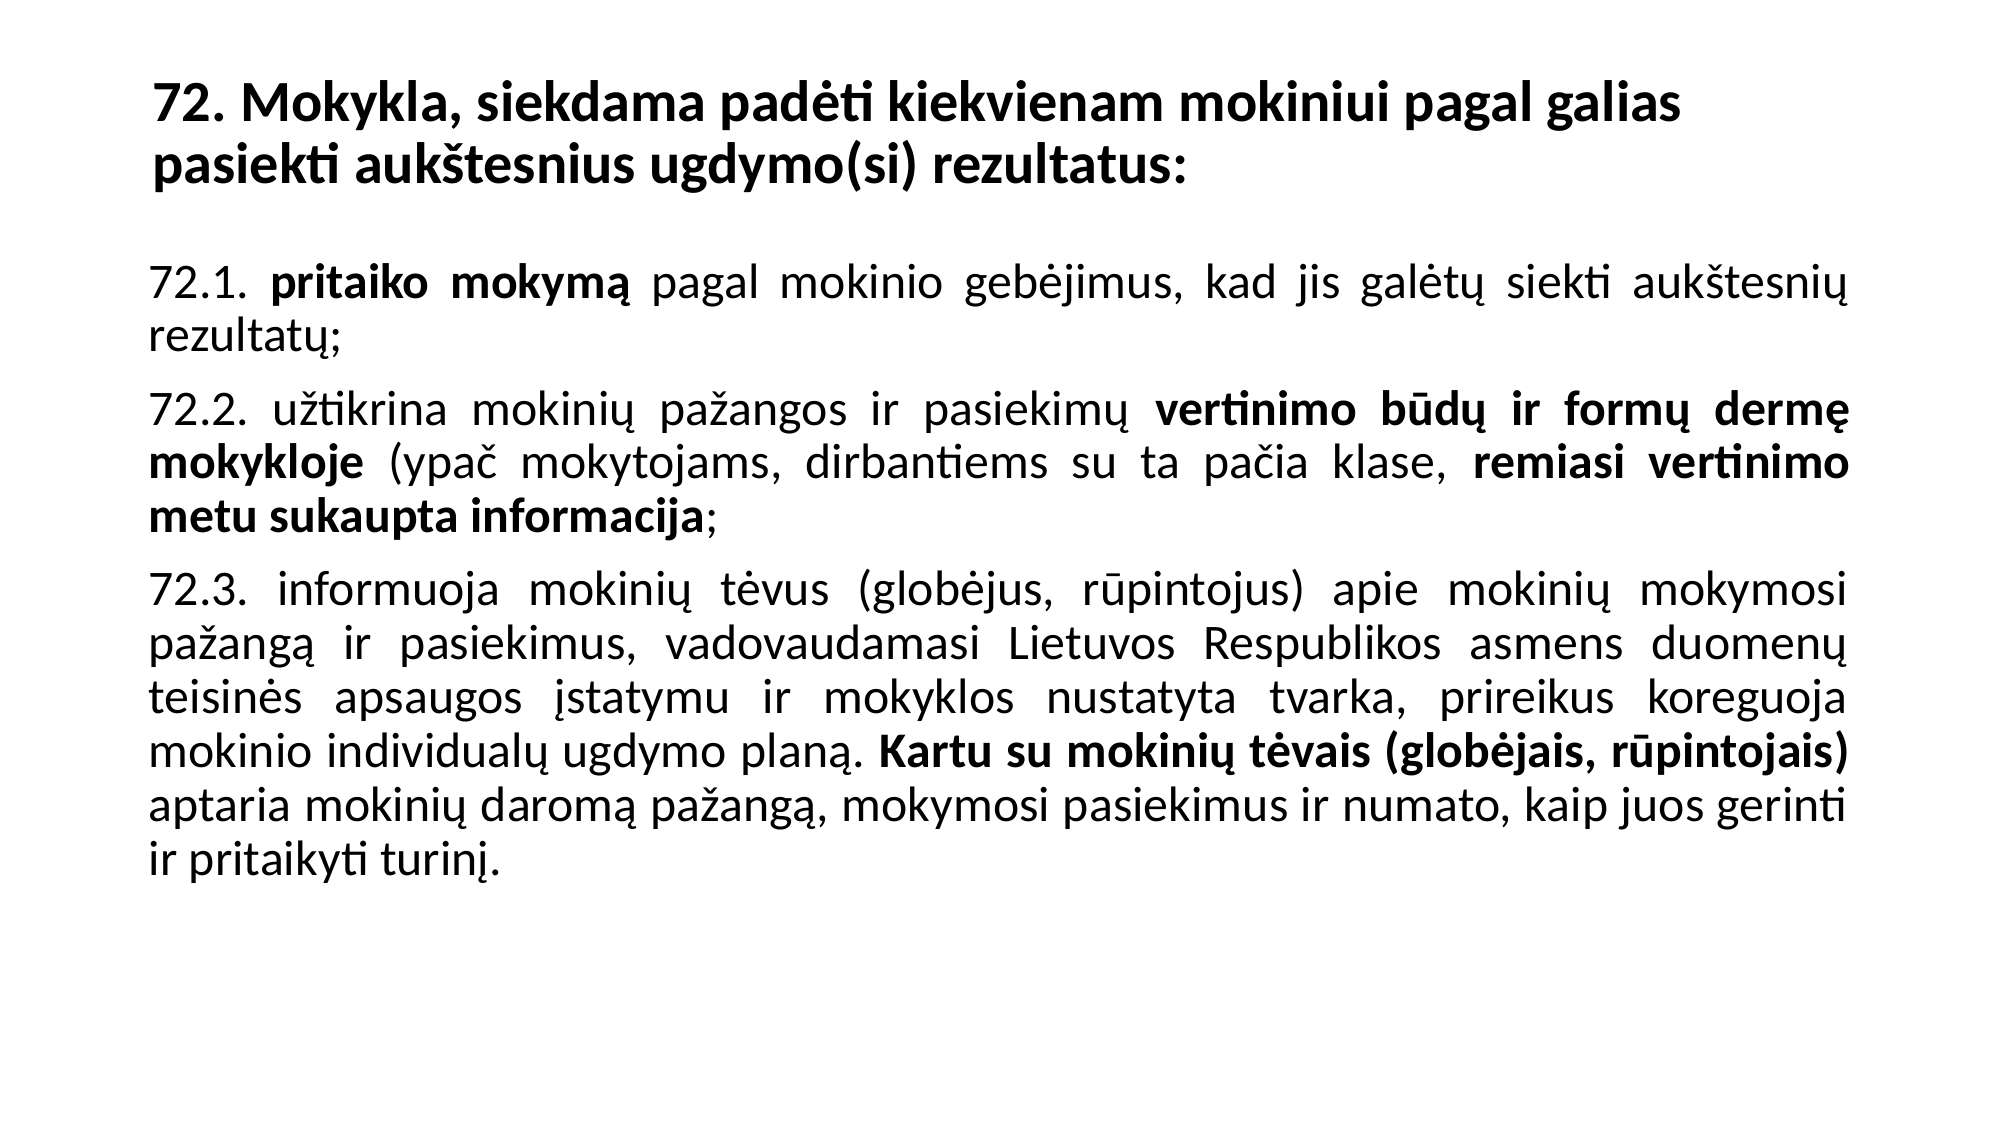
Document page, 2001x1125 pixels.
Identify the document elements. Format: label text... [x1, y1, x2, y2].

title 72. Mokykla, siekdama padėti kiekvienam mokiniui pagal galias pasiekti aukštesnius ugdymo(si) rezultatus: [137, 59, 1863, 247]
list 72.1. pritaiko mokymą pagal mokinio gebėjimus, kad jis galėtų siekti aukštesnių rezultatų; 72.2. užtikrina mokinių pažangos ir pasiekimų vertinimo būdų ir formų dermę mokykloje (ypač mokytojams, dirbantiems su ta pačia klase, remiasi vertinimo metu sukaupta informacija; 72.3. informuoja mokinių tėvus (globėjus, rūpintojus) apie mokinių mokymosi pažangą ir pasiekimus, vadovaudamasi Lietuvos Respublikos asmens duomenų teisinės apsaugos įstatymu ir mokyklos nustatyta tvarka, prireikus koreguoja mokinio individualų ugdymo planą. Kartu su mokinių tėvais (globėjais, rūpintojais) aptaria mokinių daromą pažangą, mokymosi pasiekimus ir numato, kaip juos gerinti ir pritaikyti turinį. [133, 247, 1867, 1047]
